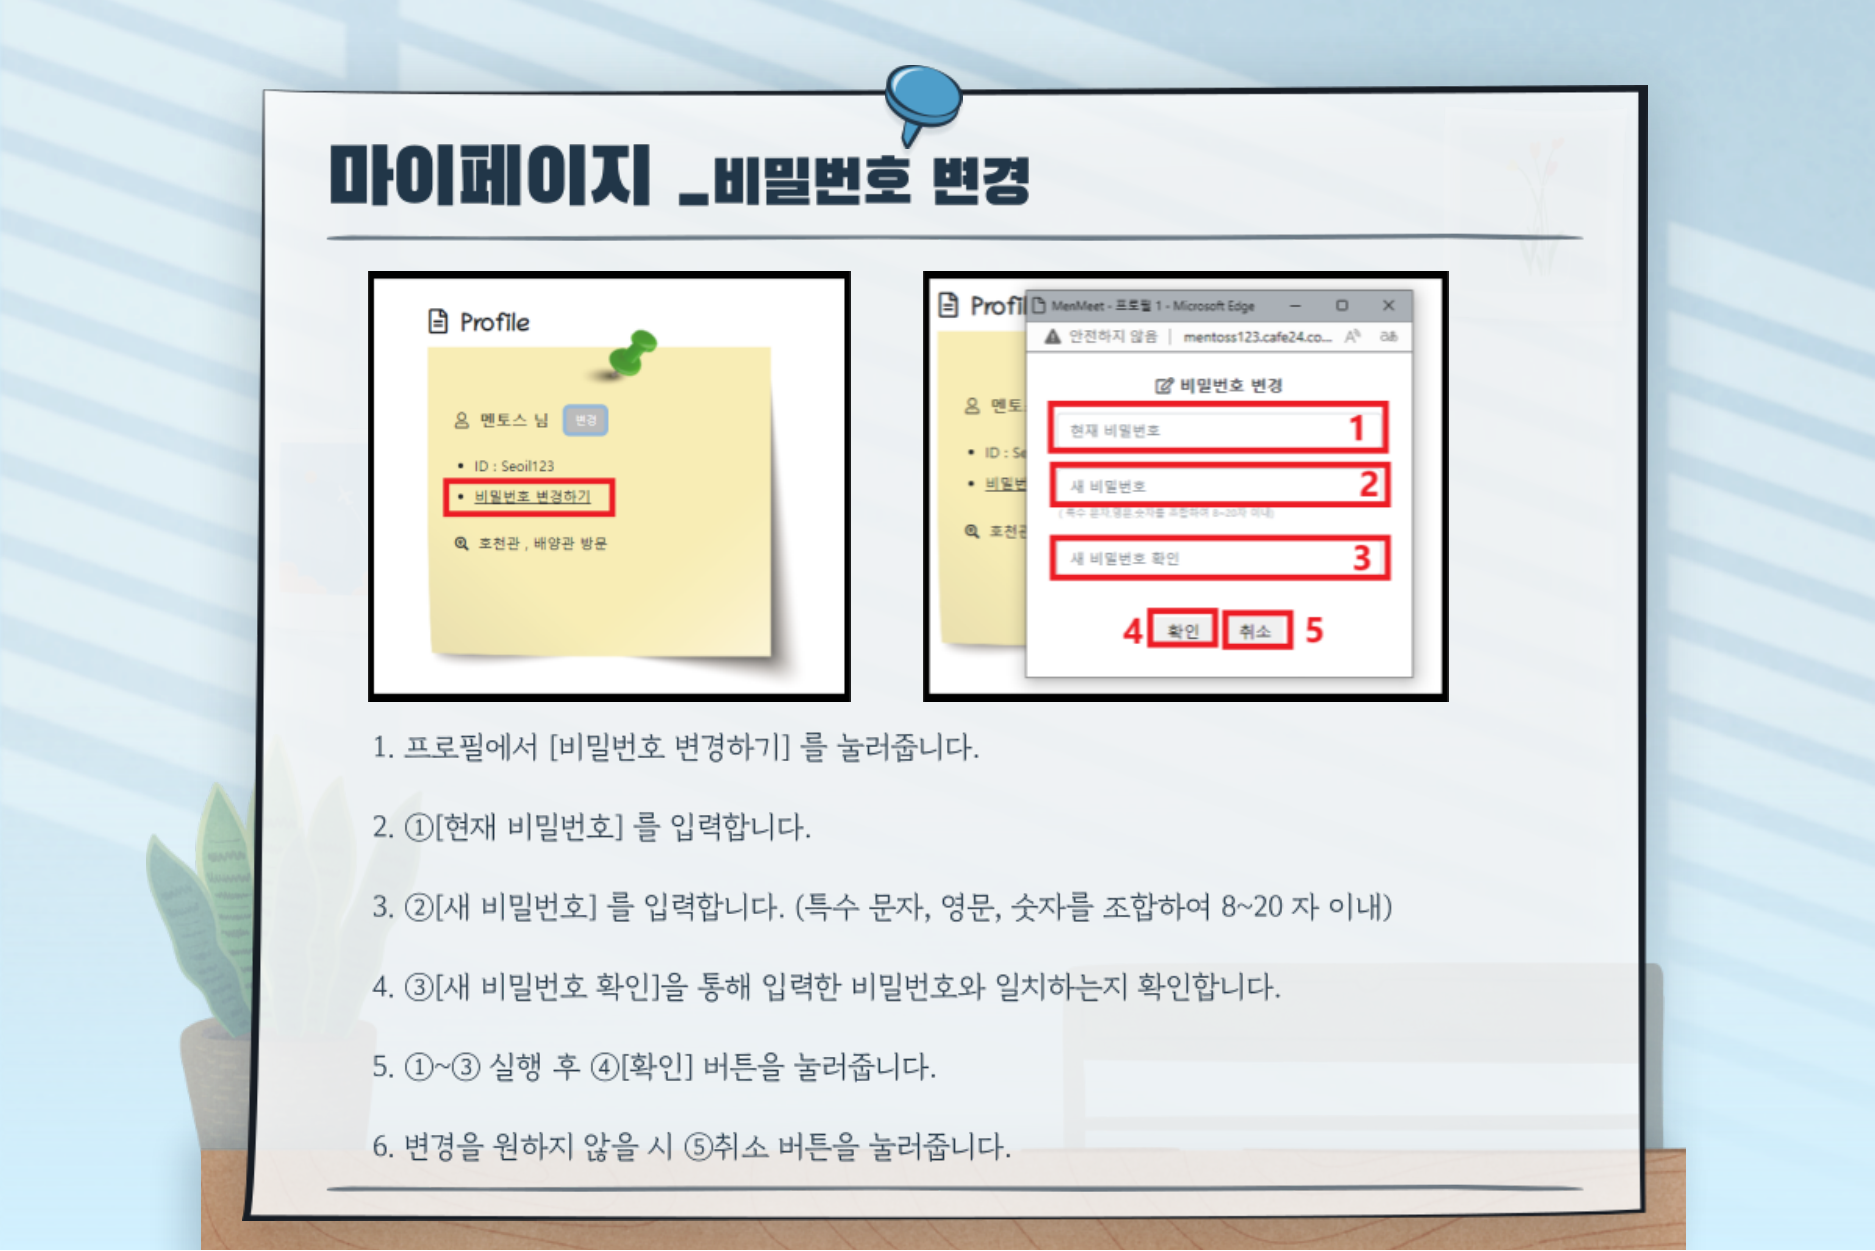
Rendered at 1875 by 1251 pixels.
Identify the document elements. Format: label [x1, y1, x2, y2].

picture [367, 721, 1408, 1184]
text_box [326, 233, 1584, 241]
text_box [0, 0, 1875, 1250]
text_box [923, 271, 1449, 702]
text_box [241, 85, 1648, 1222]
text_box [326, 1184, 1584, 1192]
text_box [146, 107, 362, 1250]
text_box [368, 271, 851, 702]
picture [367, 1192, 1408, 1250]
text_box [884, 65, 963, 113]
text_box [1412, 107, 1687, 1250]
picture [314, 115, 1068, 278]
